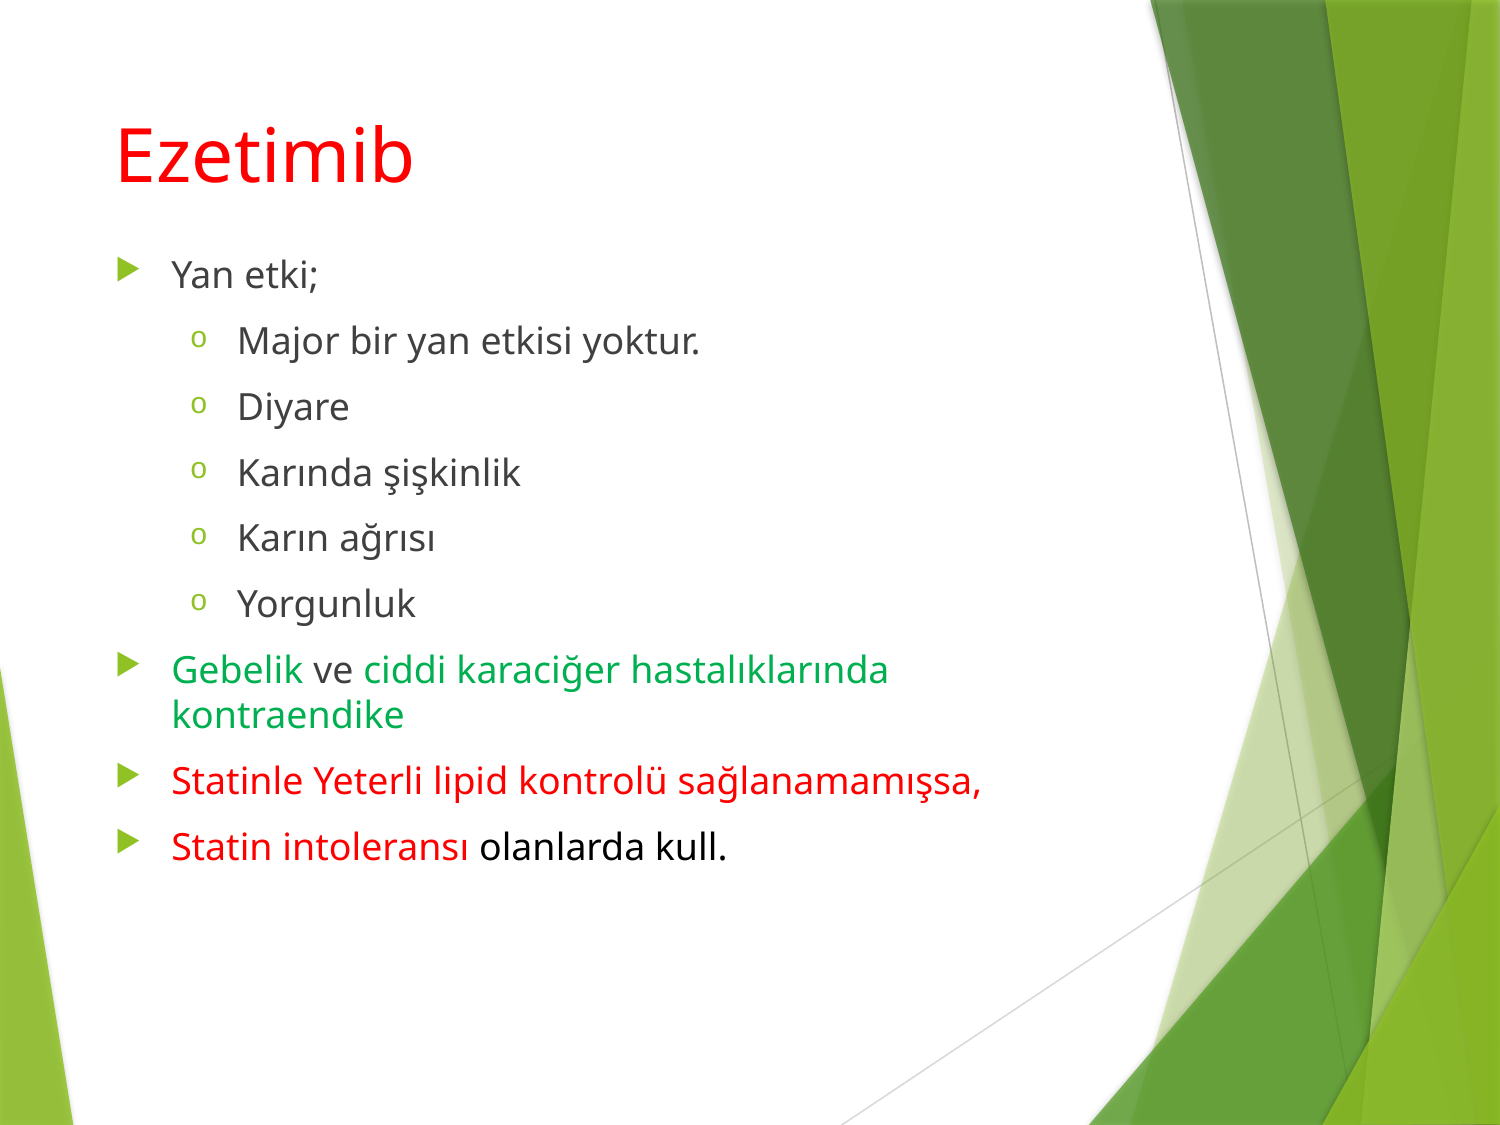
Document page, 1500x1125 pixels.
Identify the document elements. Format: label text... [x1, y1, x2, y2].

title Ezetimib [99, 99, 1142, 243]
list Yan etki; Major bir yan etkisi yoktur. Diyare Karında şişkinlik Karın ağrısı Yorgunluk Gebelik ve ciddi karaciğer hastalıklarında kontraendike Statinle Yeterli lipid kontrolü sağlanamamışsa, Statin intoleransı olanlarda kull. [99, 243, 1142, 991]
